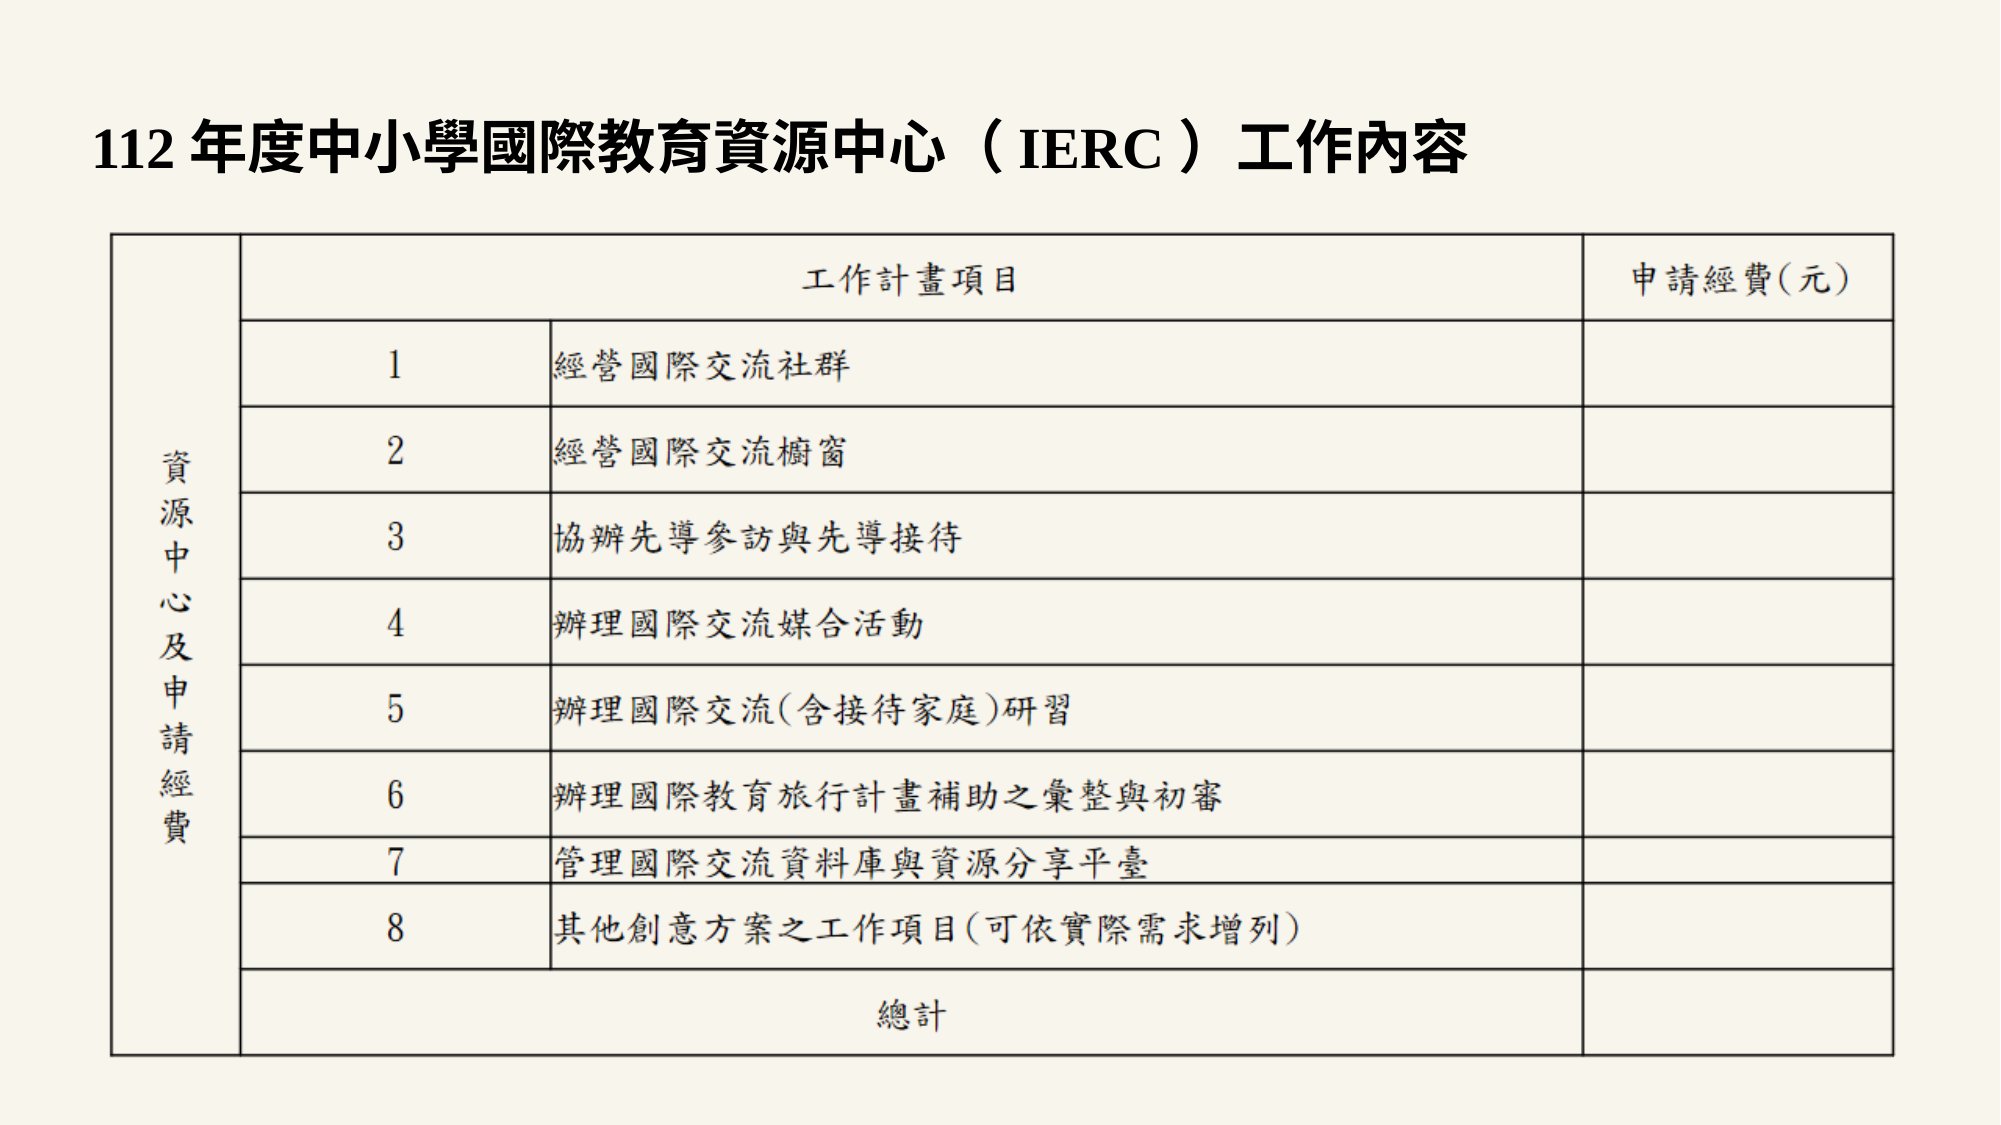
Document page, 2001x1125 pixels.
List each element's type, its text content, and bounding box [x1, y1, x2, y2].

picture [104, 228, 1899, 1062]
text_box 112年度中小學國際教育資源中心（IERC）工作內容 [0, 102, 1592, 188]
